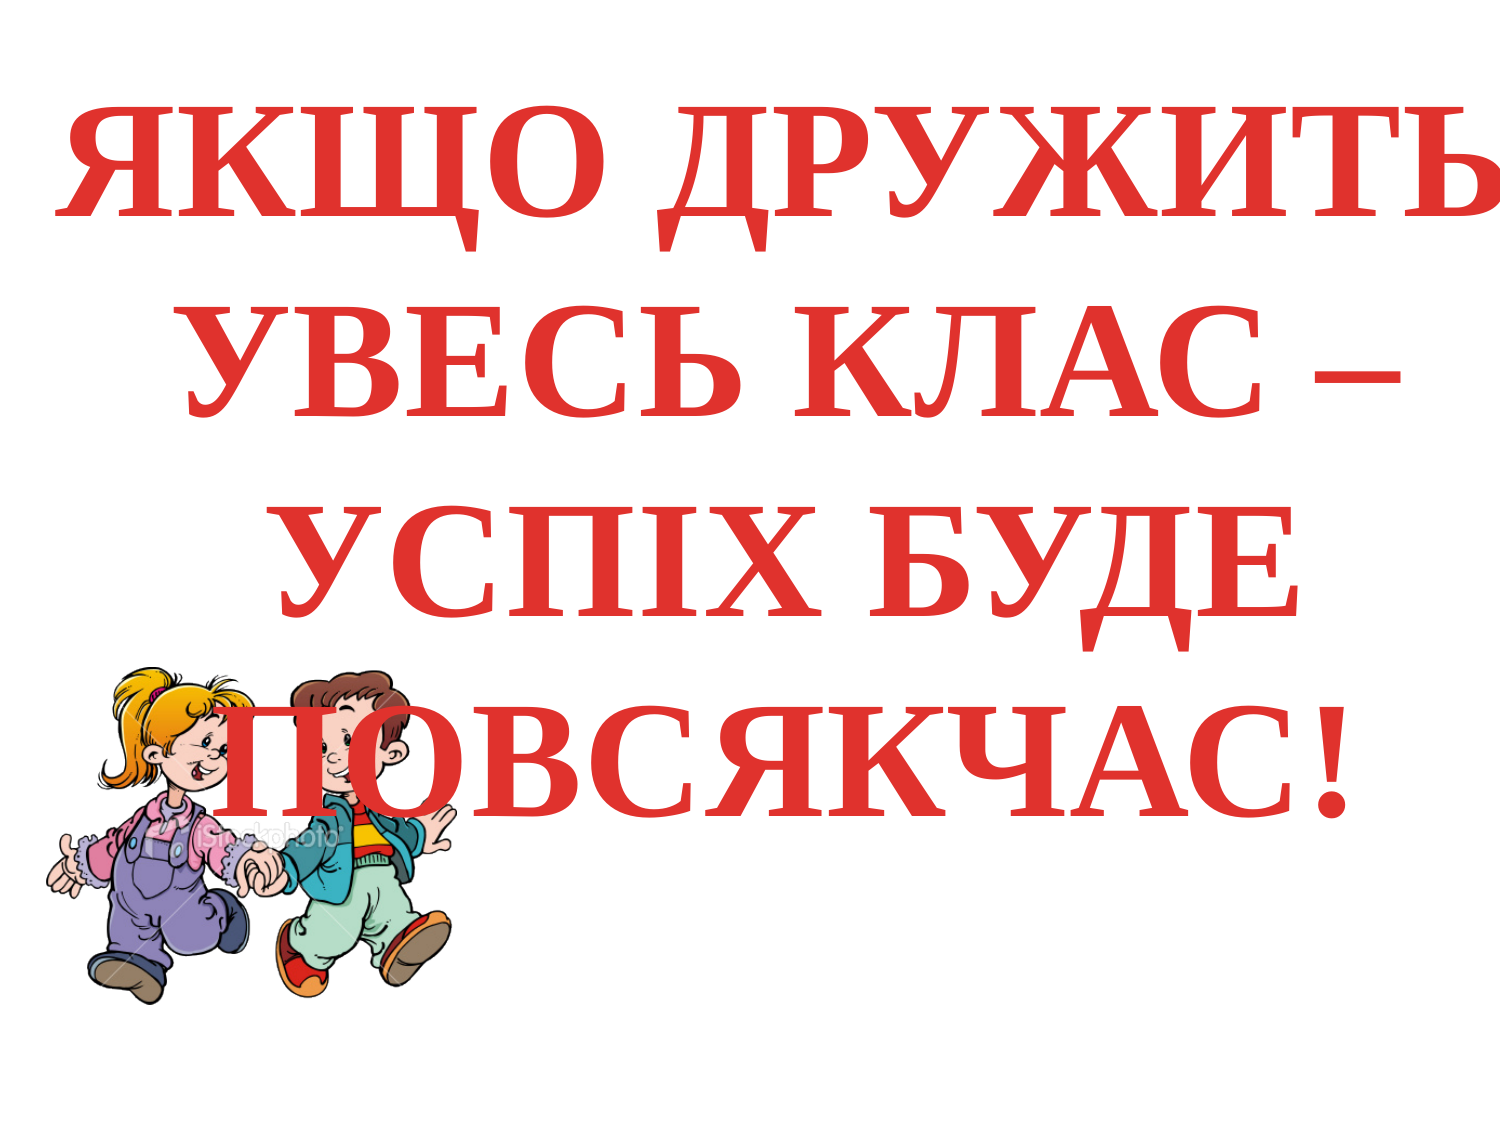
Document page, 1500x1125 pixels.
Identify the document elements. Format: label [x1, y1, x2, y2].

text_box [0, 0, 1500, 1125]
picture [46, 667, 458, 1005]
